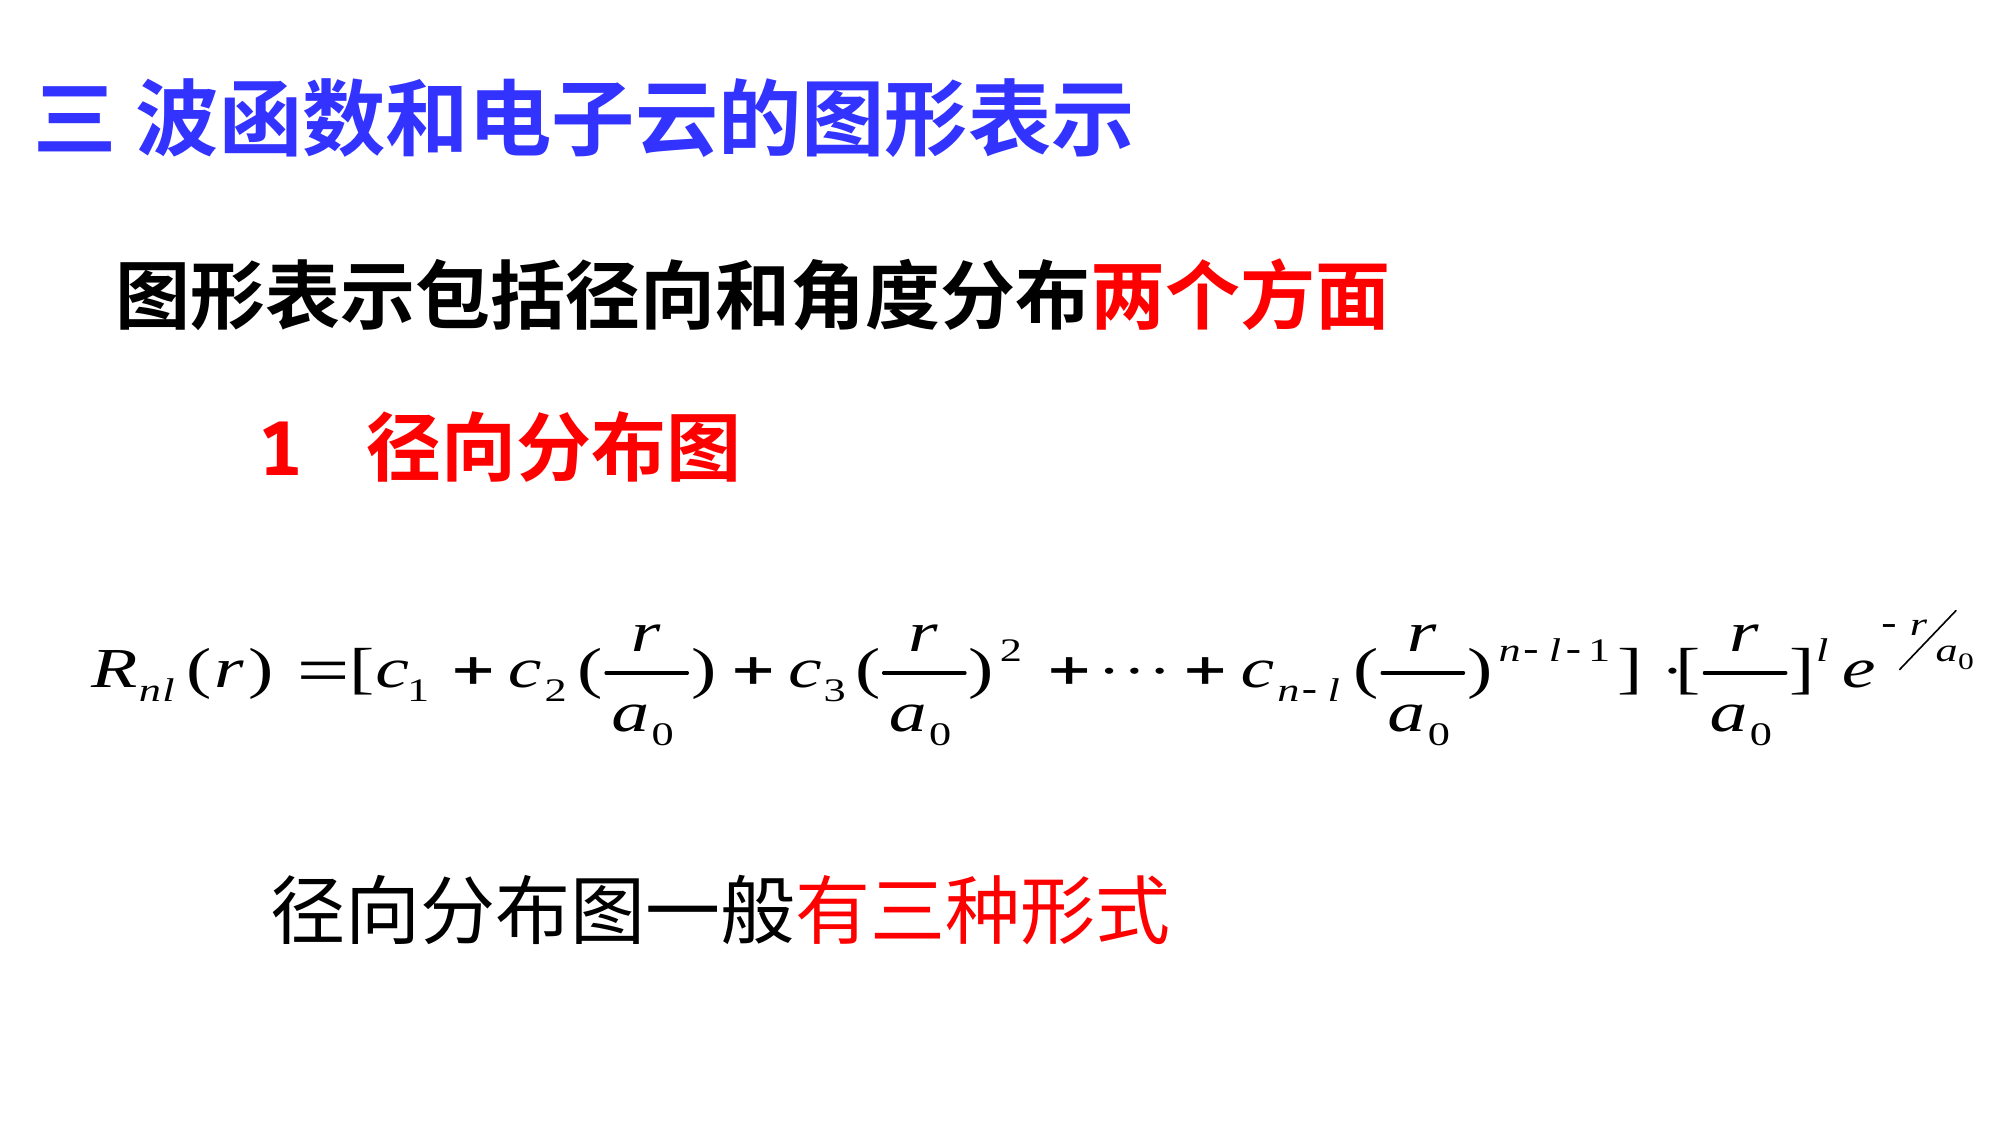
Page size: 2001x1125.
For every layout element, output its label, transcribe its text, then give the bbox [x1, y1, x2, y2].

text_box 径向分布图一般有三种形式 [255, 856, 1516, 961]
text_box 三 波函数和电子云的图形表示 [18, 58, 1819, 174]
text_box 图形表示包括径向和角度分布两个方面 [100, 241, 1519, 347]
text_box 1 径向分布图 [244, 393, 1828, 499]
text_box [77, 597, 1995, 758]
